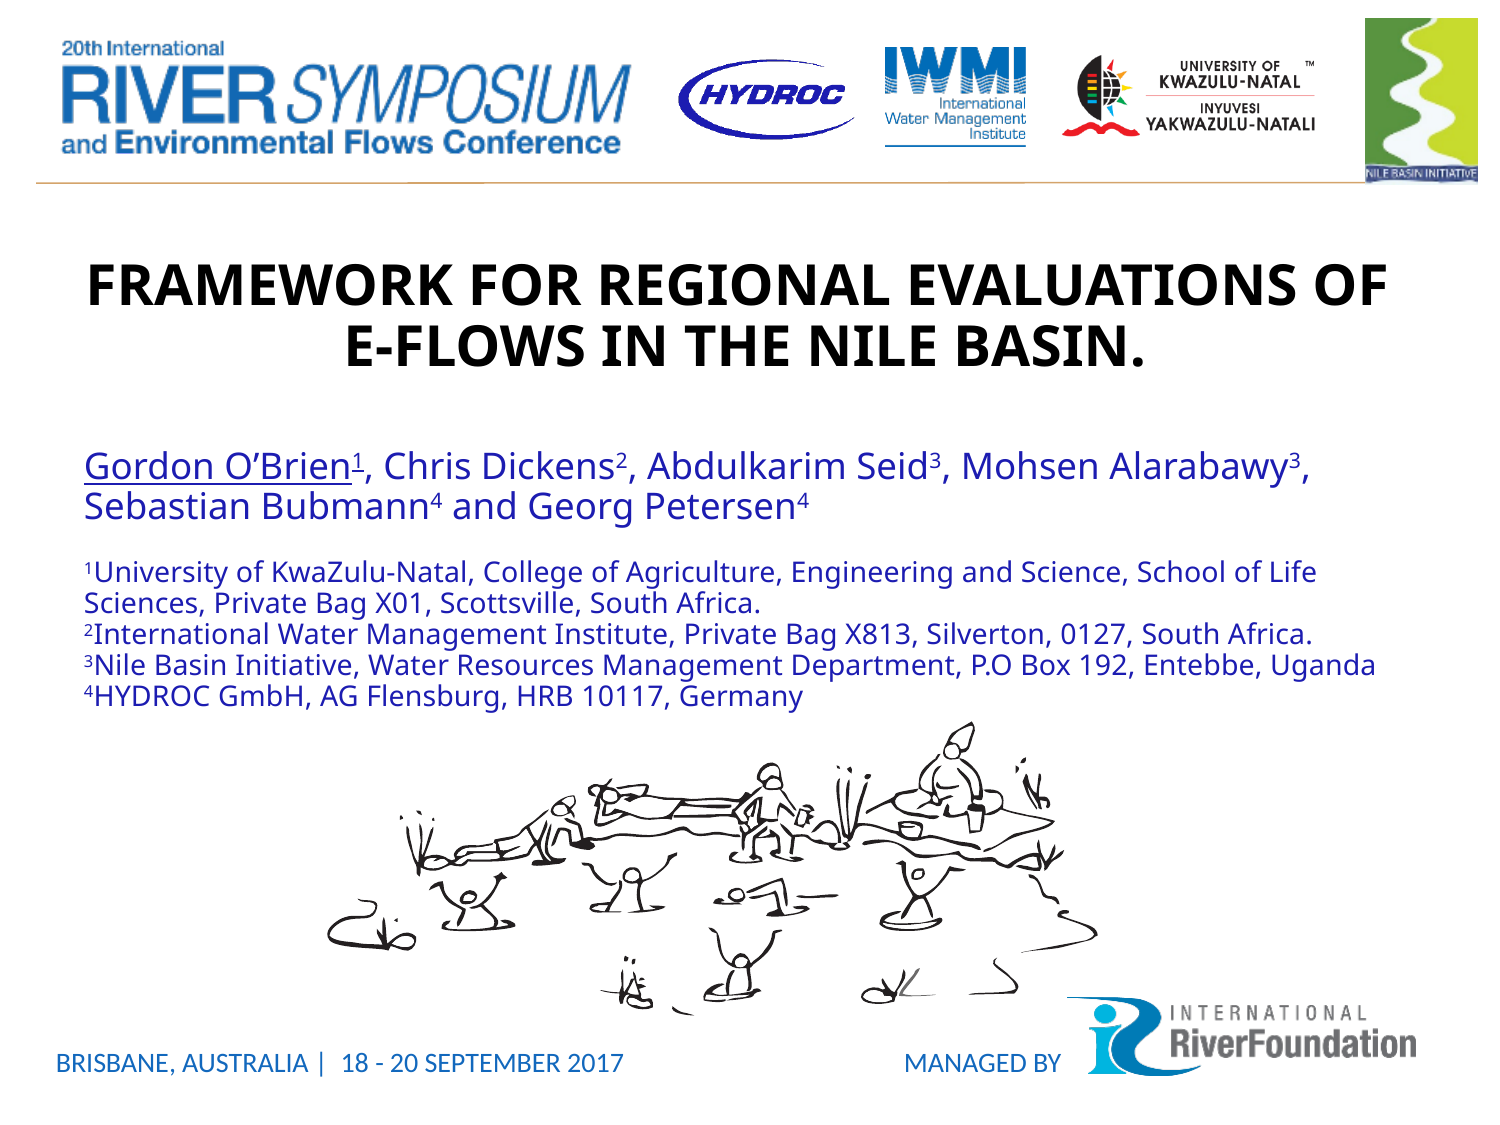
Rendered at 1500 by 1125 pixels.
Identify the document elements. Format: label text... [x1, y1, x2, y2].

text_box MANAGED BY [889, 1036, 1100, 1086]
text_box BRISBANE, AUSTRALIA | 18 - 20 SEPTEMBER 2017 [40, 1036, 713, 1086]
picture [1133, 997, 1416, 1076]
title FRAMEWORK FOR REGIONAL EVALUATIONS OF E-FLOWS IN THE NILE BASIN. [68, 223, 1422, 481]
picture [30, 27, 661, 179]
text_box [325, 719, 1100, 1018]
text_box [676, 18, 1478, 185]
picture [1067, 1001, 1139, 1076]
text_box Gordon O’Brien1, Chris Dickens2, Abdulkarim Seid3, Mohsen Alarabawy3, Sebastian Bubmann4 and Georg Petersen4 1University of KwaZulu-Natal, College of Agriculture, Engineering and Science, School of Life Sciences, Private Bag X01, Scottsville, South Africa. 2International Water Management Institute, Private Bag X813, Silverton, 0127, South Africa. 3Nile Basin Initiative, Water Resources Management Department, P.O Box 192, Entebbe, Uganda 4HYDROC GmbH, AG Flensburg, HRB 10117, Germany [68, 425, 1416, 735]
